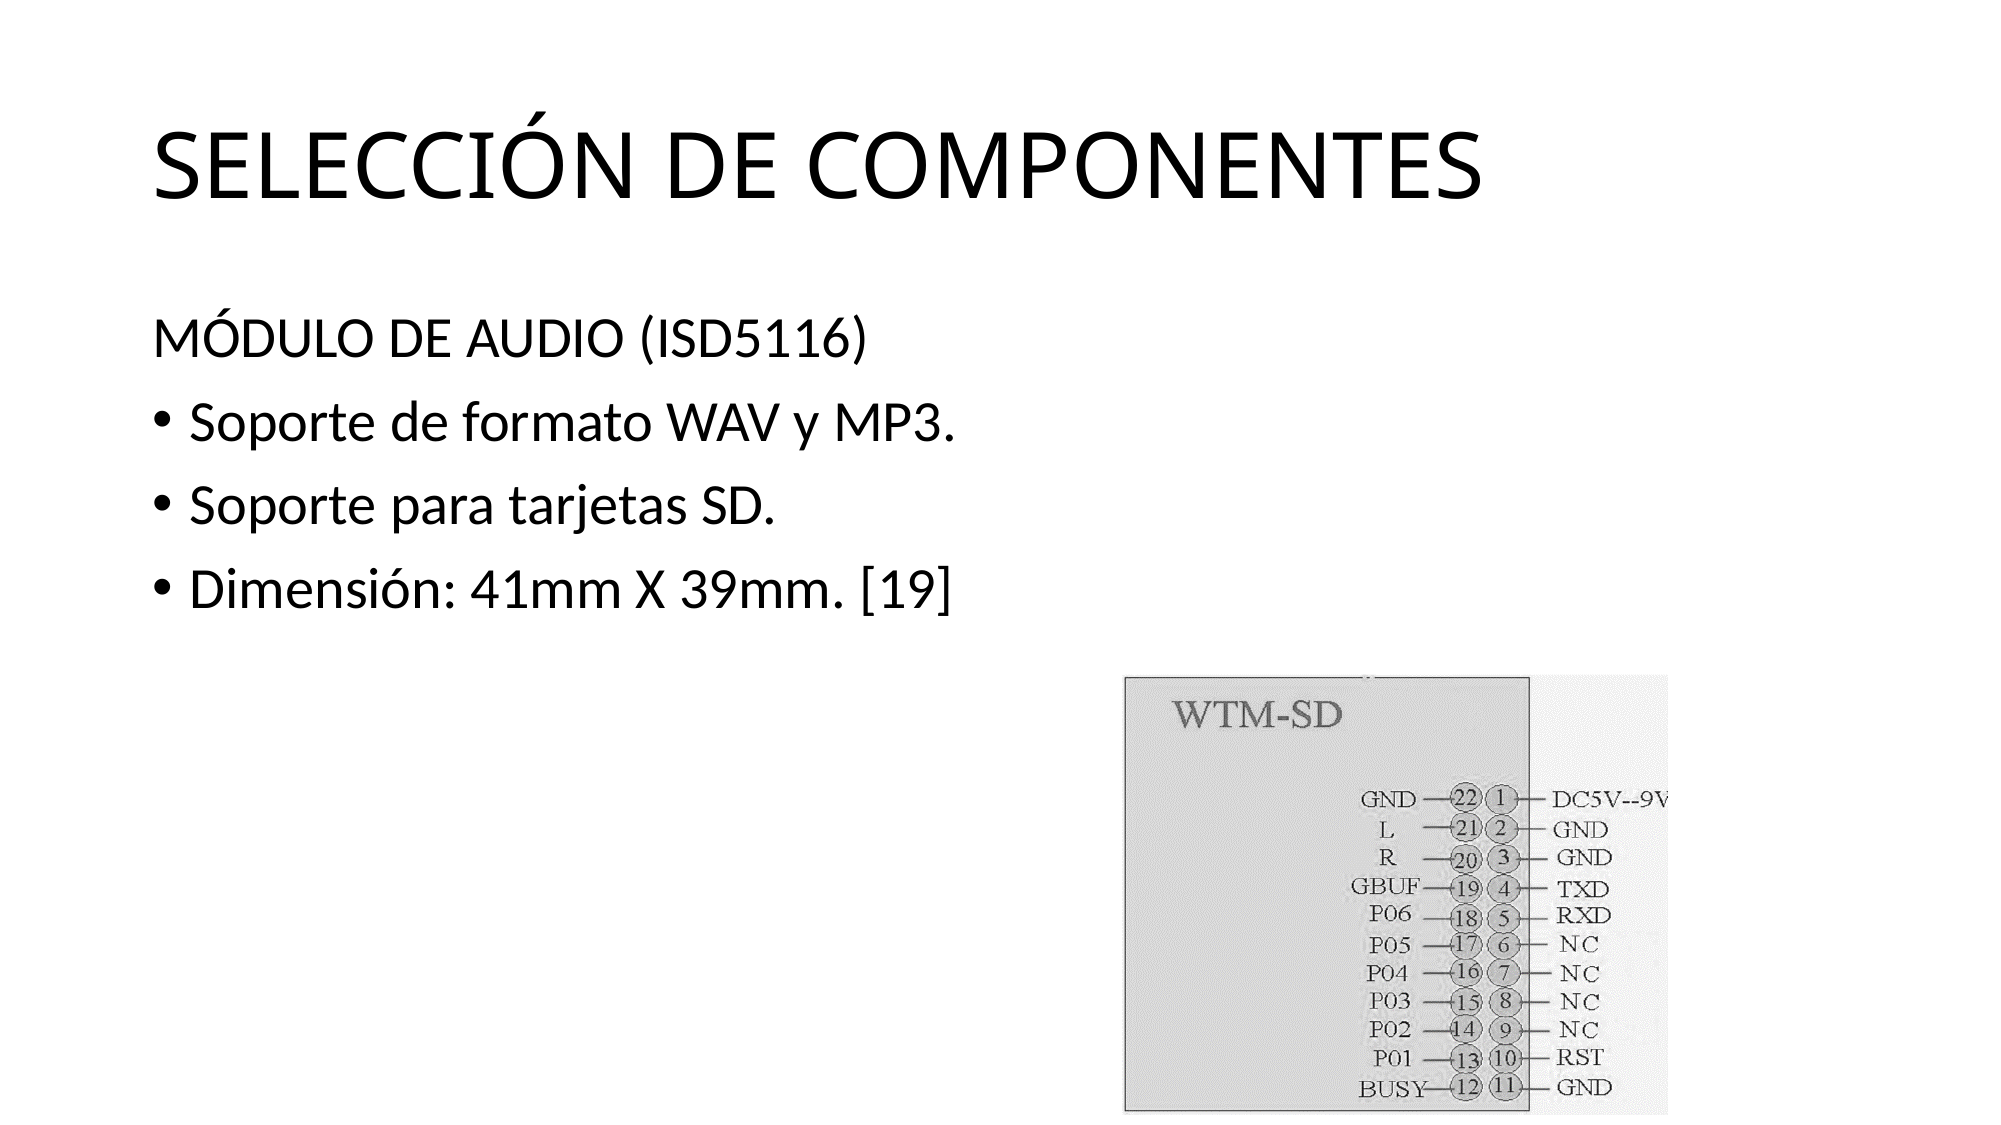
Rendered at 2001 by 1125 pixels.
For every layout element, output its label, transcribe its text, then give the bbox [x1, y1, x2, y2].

list MÓDULO DE AUDIO (ISD5116) Soporte de formato WAV y MP3. Soporte para tarjetas SD. Dimensión: 41mm X 39mm. [19] [137, 299, 1863, 1014]
title SELECCIÓN DE COMPONENTES [137, 59, 1863, 278]
picture [1099, 668, 1689, 1125]
